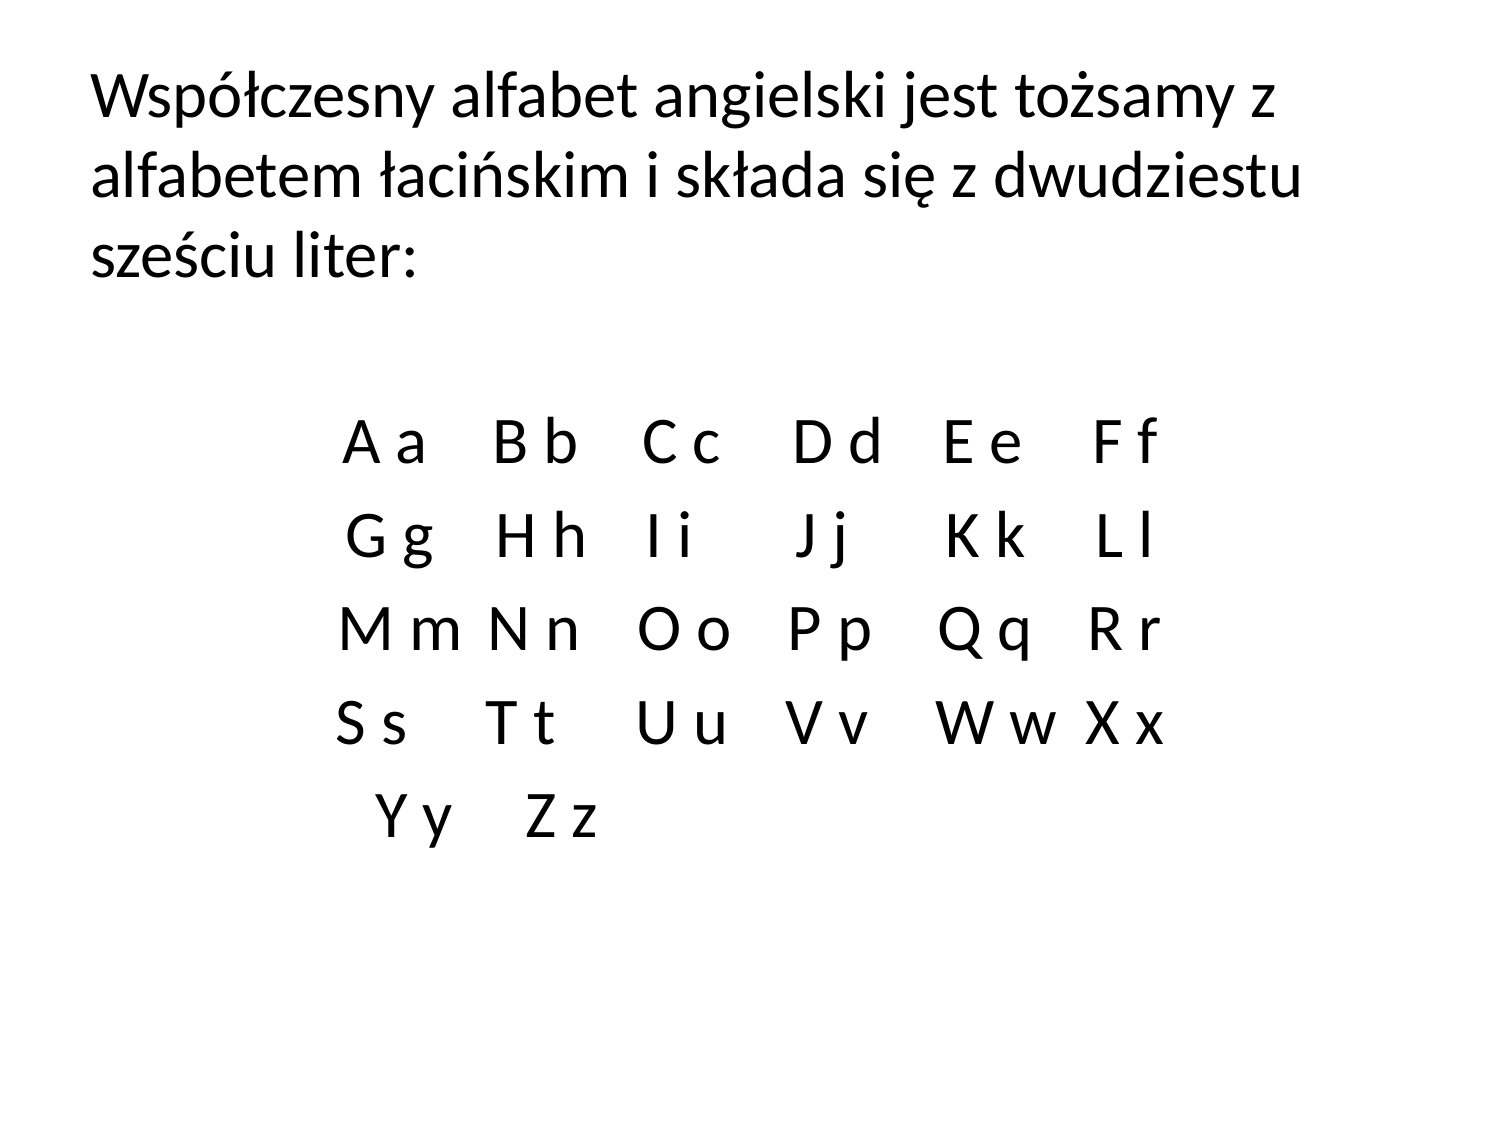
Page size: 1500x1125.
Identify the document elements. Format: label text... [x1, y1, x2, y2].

list Współczesny alfabet angielski jest tożsamy z alfabetem łacińskim i składa się z dwudziestu sześciu liter: A a B b C c D d E e F f G g H h I i J j K k L l M m N n O o P p Q q R r S s T t U u V v W w X x Y y Z z [75, 42, 1425, 1005]
